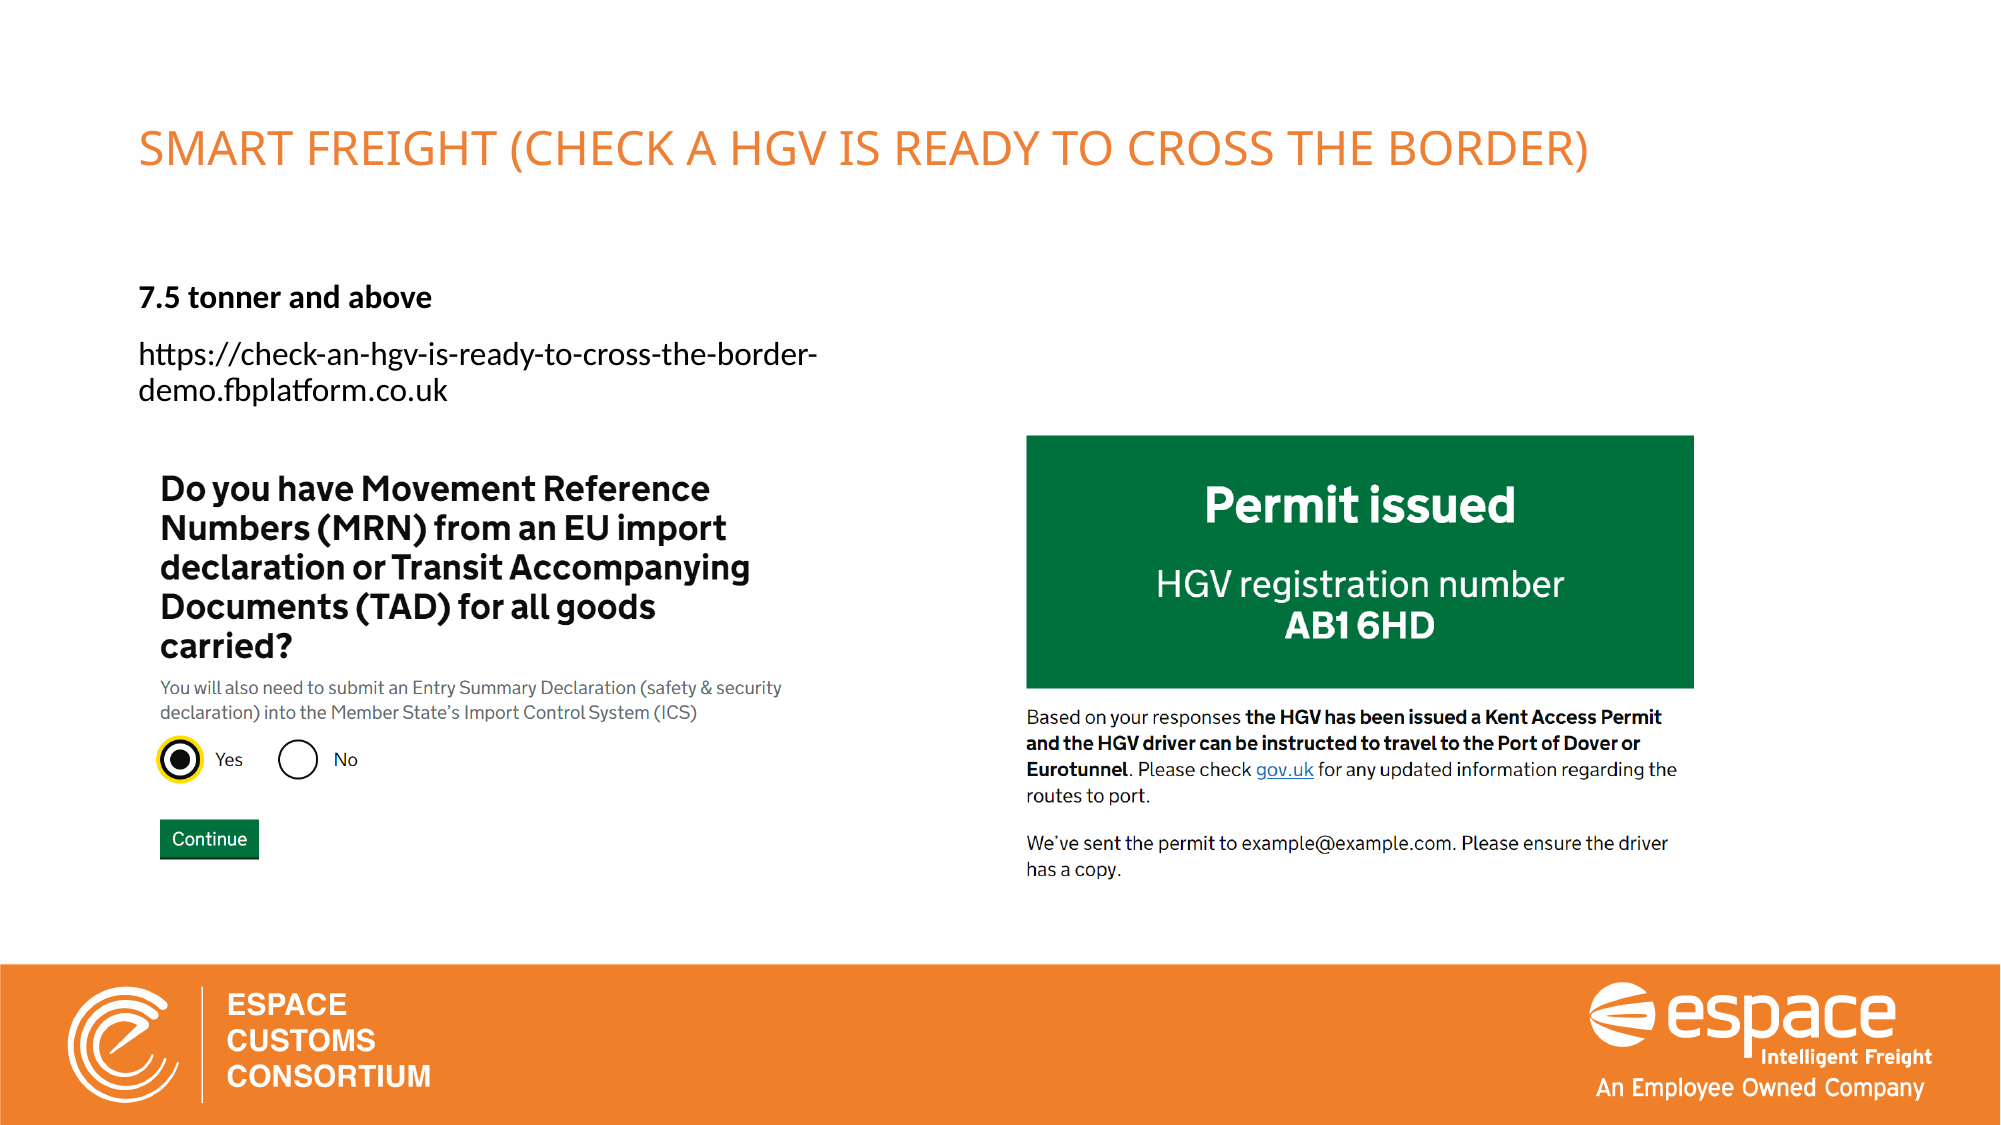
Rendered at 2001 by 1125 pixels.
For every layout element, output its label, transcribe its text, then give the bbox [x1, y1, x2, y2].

picture [0, 0, 2001, 1125]
text_box 7.5 tonner and above https://check-an-hgv-is-ready-to-cross-the-border-demo.fbplatform.co.uk [123, 272, 1014, 412]
title SMART FREIGHT (CHECK A HGV IS READY TO CROSS THE BORDER) [123, 116, 1877, 184]
